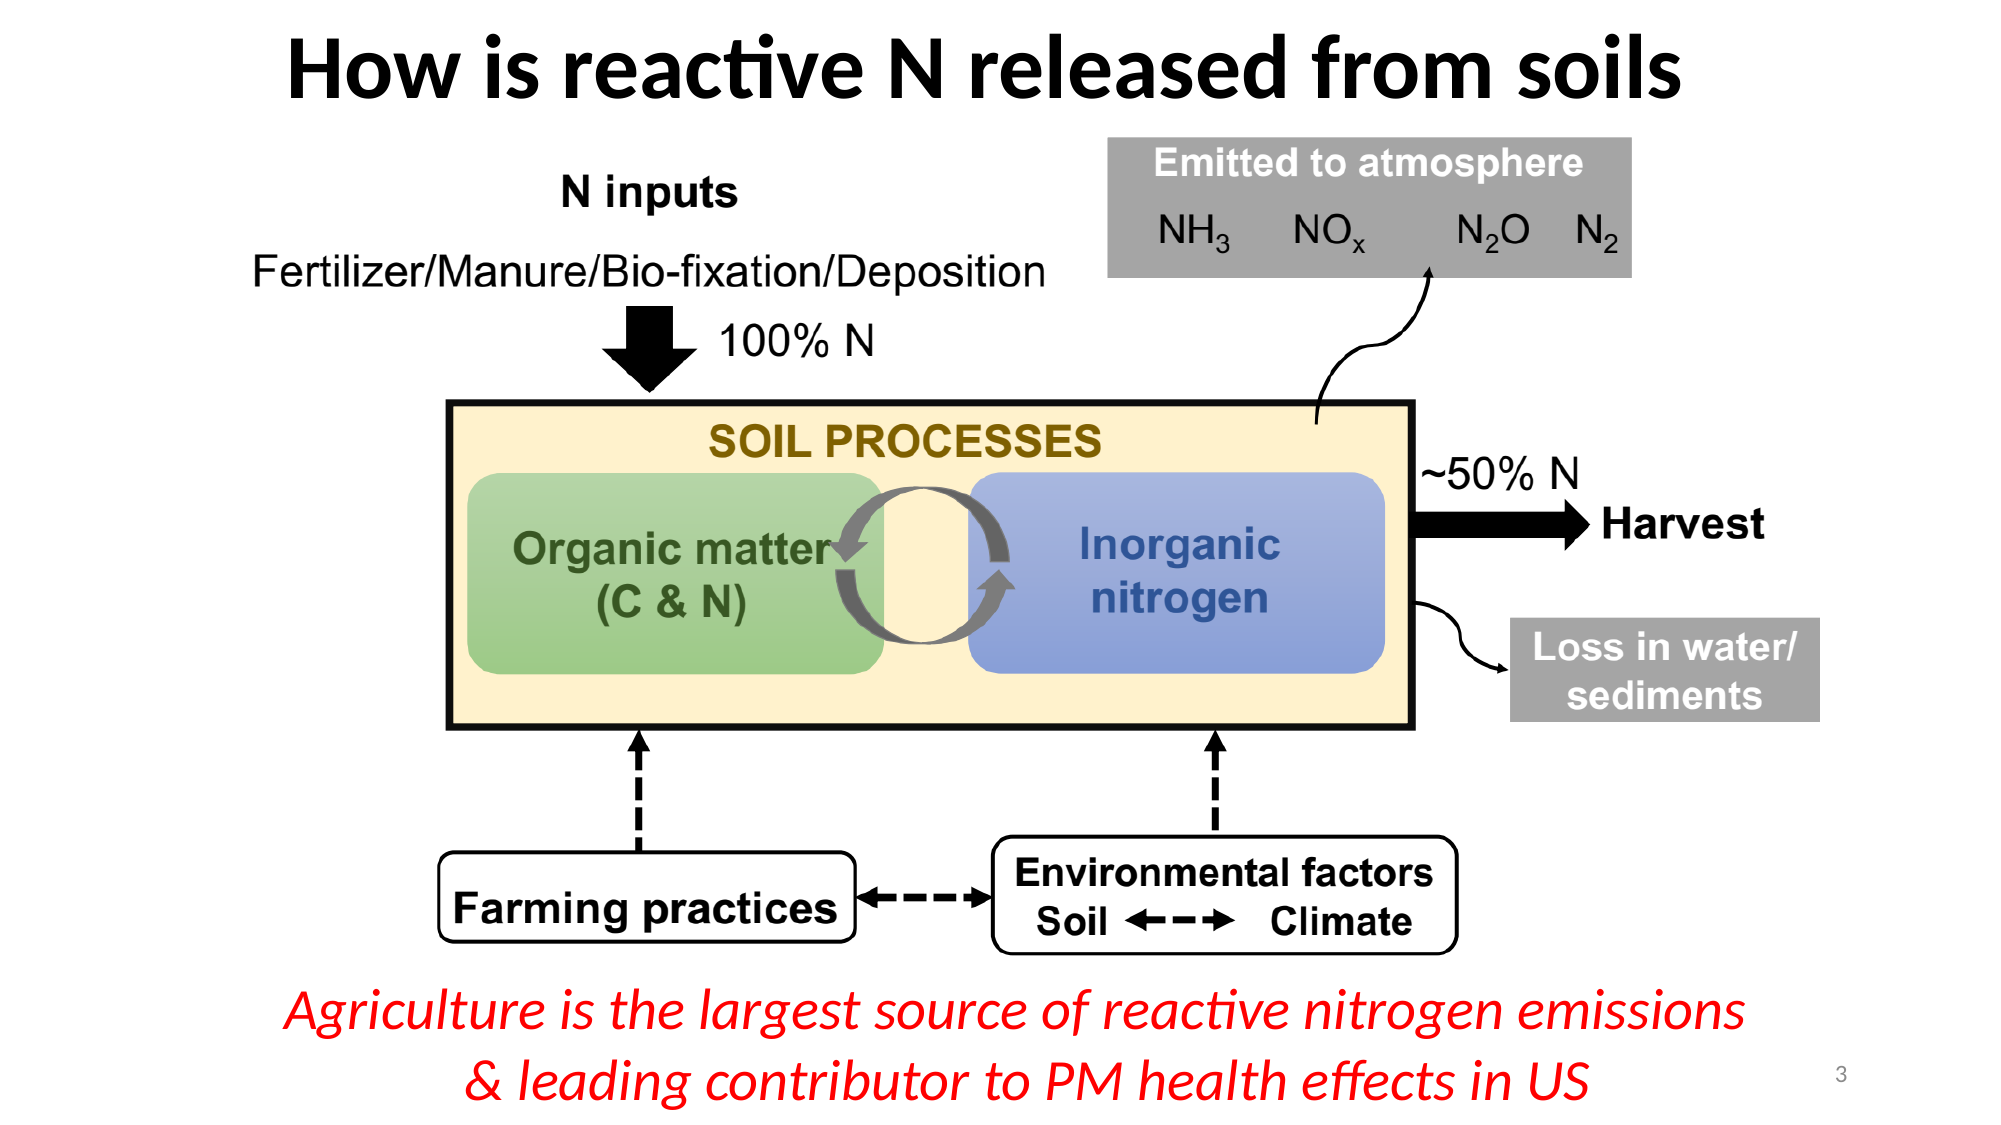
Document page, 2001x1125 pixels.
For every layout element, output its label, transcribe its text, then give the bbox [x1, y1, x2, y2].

text_box Agriculture is the largest source of reactive nitrogen emissions & leading contributor to PM health effects in US [269, 965, 1786, 1120]
title How is reactive N released from soils [47, 0, 1925, 138]
picture [224, 124, 1831, 965]
slide_number 3 [1786, 1042, 1863, 1103]
